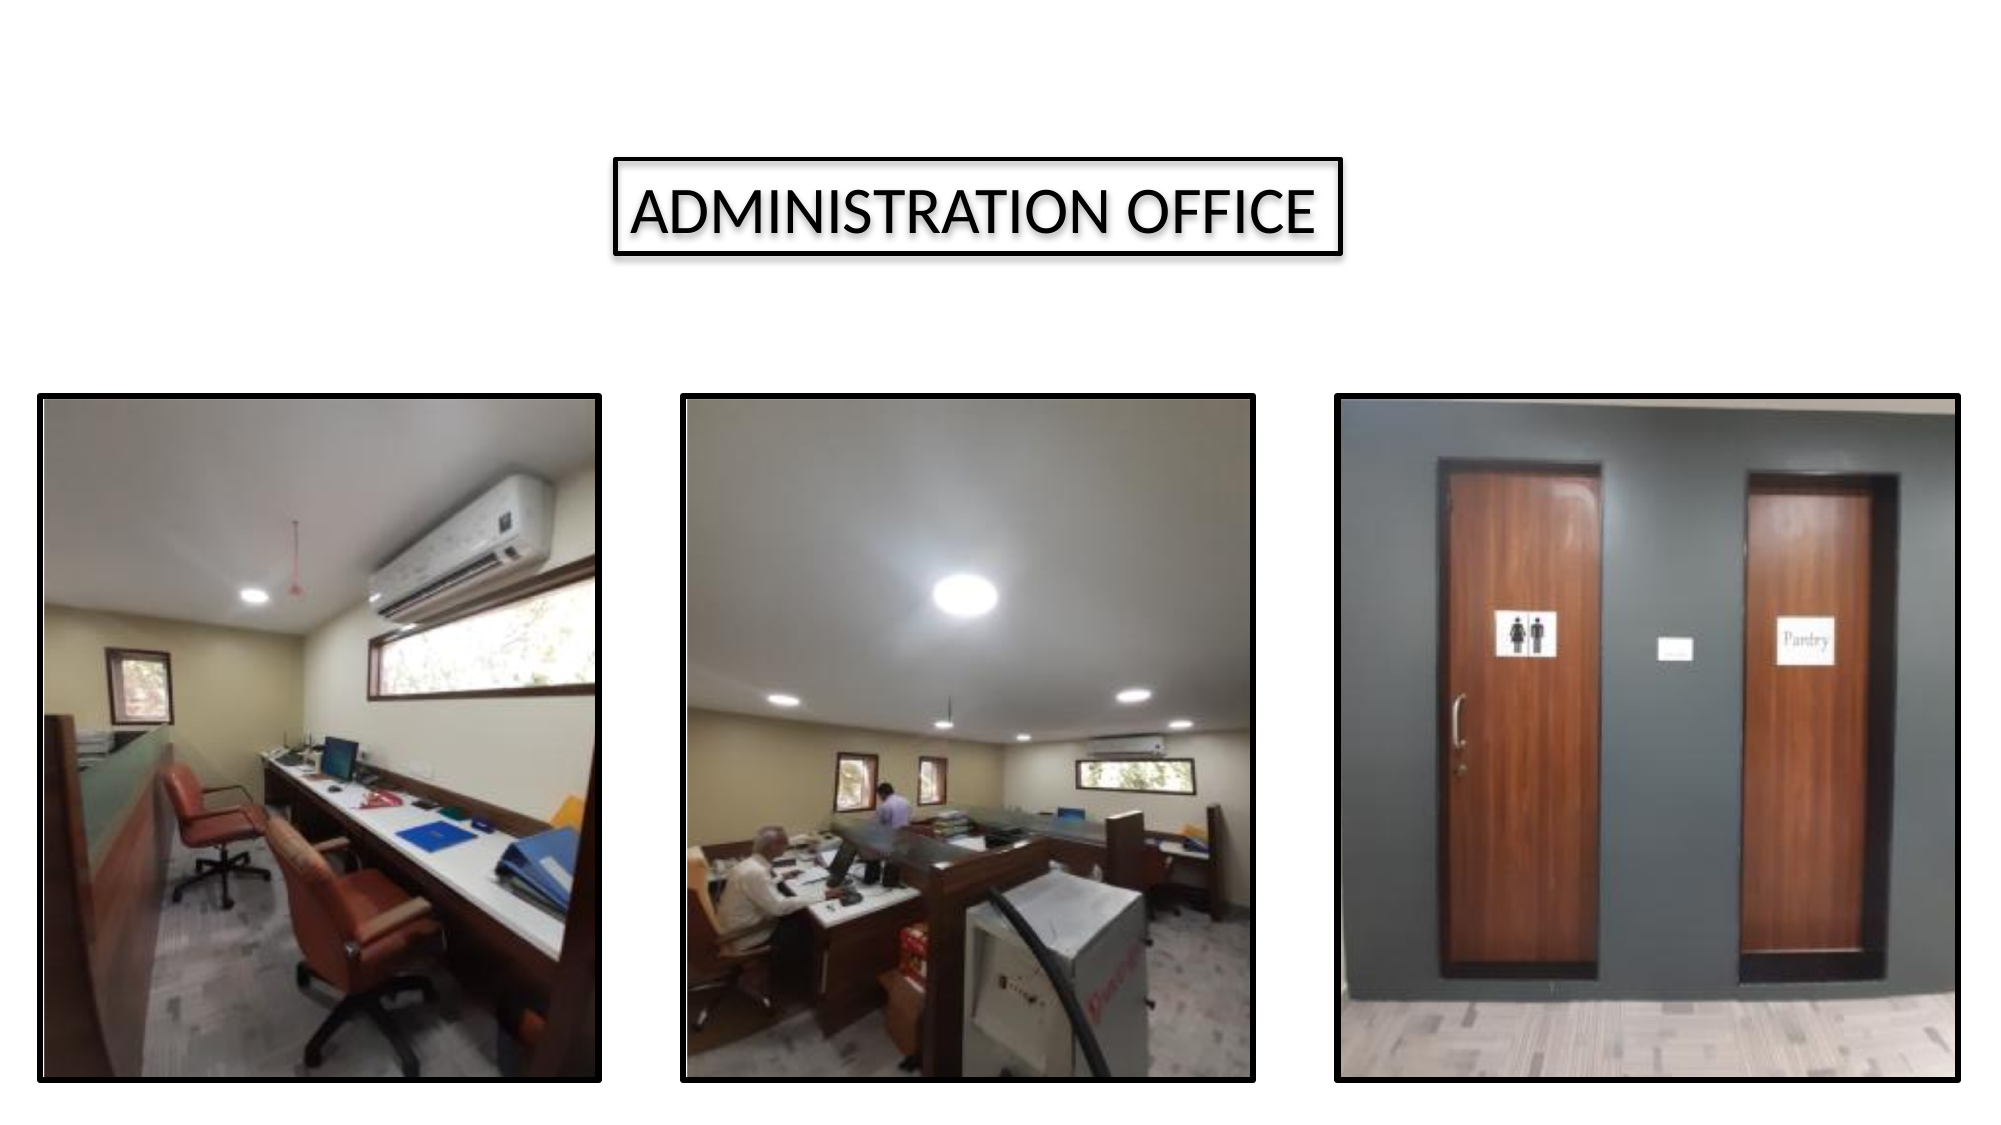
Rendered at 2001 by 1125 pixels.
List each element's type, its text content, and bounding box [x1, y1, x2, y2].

picture [0, 399, 1987, 1077]
text_box ADMINISTRATION OFFICE [615, 159, 1341, 254]
